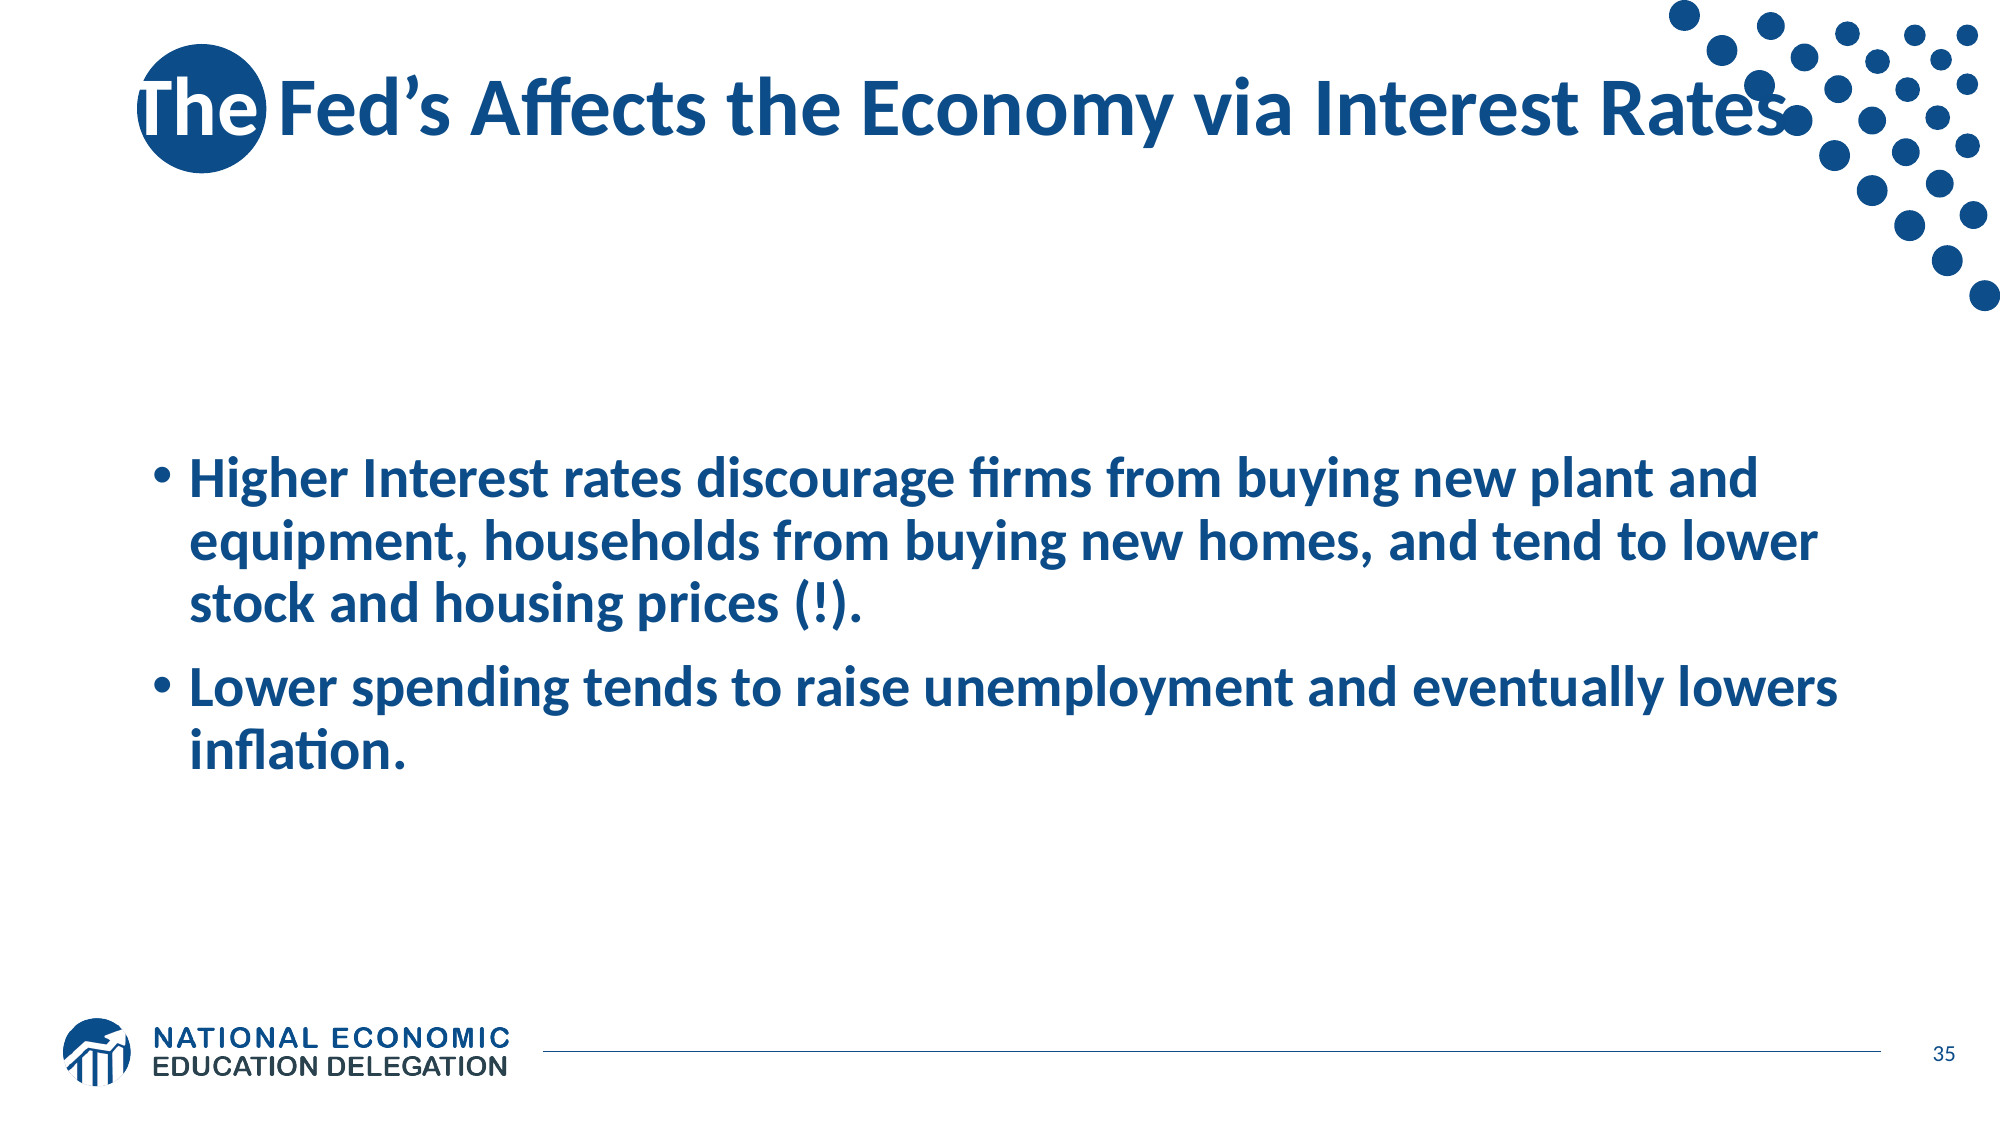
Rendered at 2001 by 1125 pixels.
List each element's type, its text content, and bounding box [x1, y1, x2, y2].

list Higher Interest rates discourage firms from buying new plant and equipment, households from buying new homes, and tend to lower stock and housing prices (!). Lower spending tends to raise unemployment and eventually lowers inflation. [137, 257, 1863, 972]
picture [55, 1013, 520, 1091]
title The Fed’s Affects the Economy via Interest Rates [116, 0, 1842, 218]
slide_number 35 [1521, 1022, 1972, 1082]
